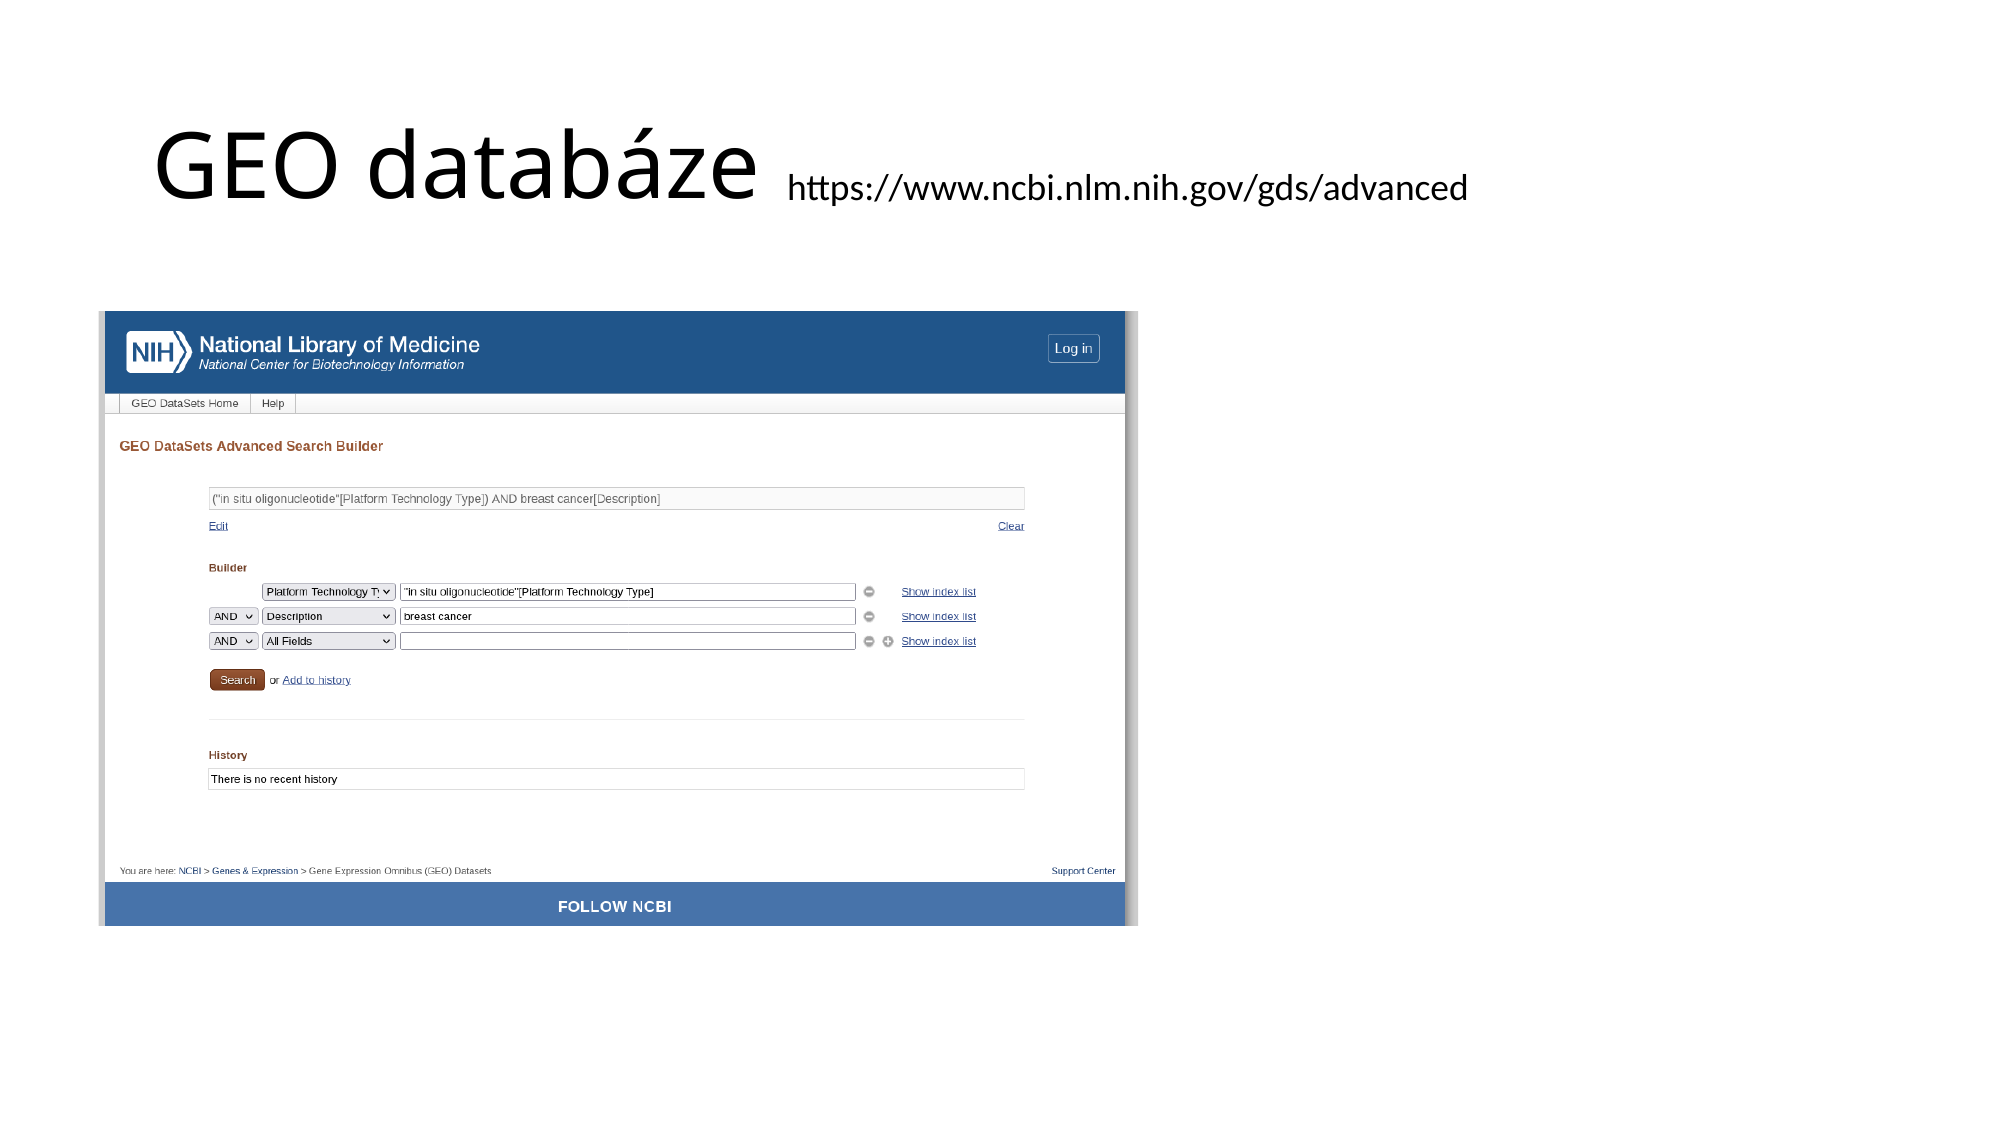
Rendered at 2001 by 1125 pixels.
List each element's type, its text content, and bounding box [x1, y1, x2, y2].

picture [98, 311, 1139, 926]
text_box https://www.ncbi.nlm.nih.gov/gds/advanced [772, 155, 1678, 216]
title GEO databáze [137, 59, 1863, 278]
